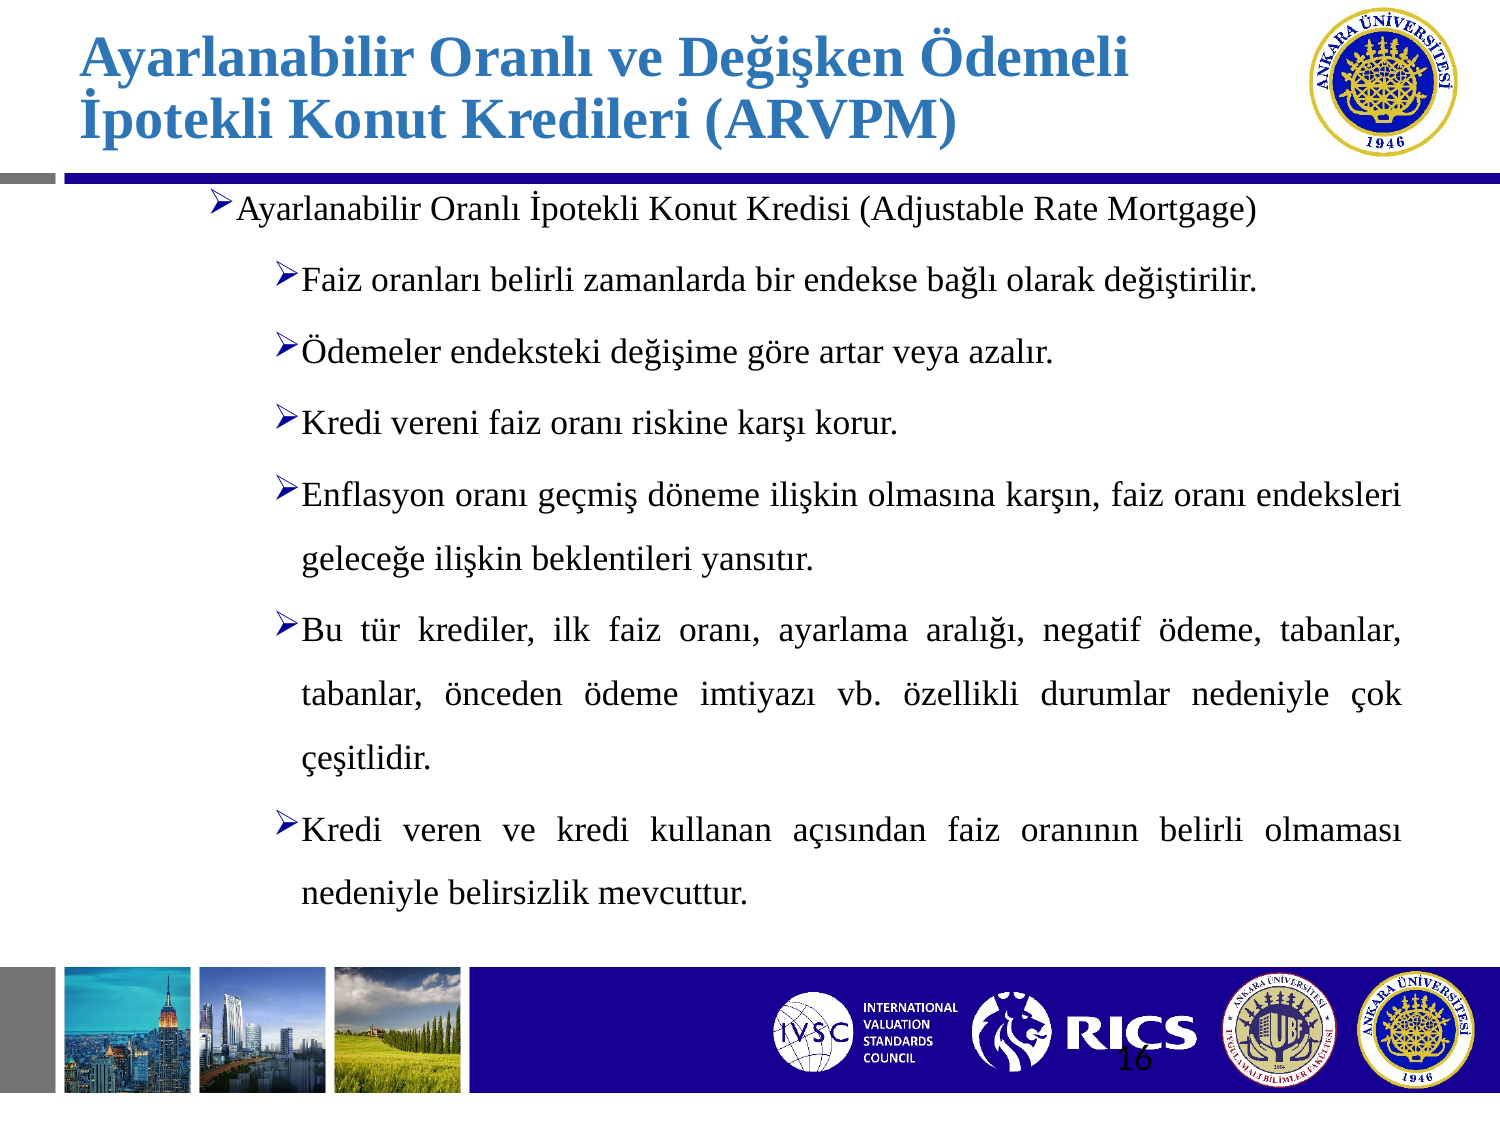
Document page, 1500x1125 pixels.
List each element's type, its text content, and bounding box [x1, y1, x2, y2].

title Ayarlanabilir Oranlı ve Değişken Ödemeli İpotekli Konut Kredileri (ARVPM) [64, 18, 1319, 172]
slide_number 16 [1100, 1055, 1413, 1100]
picture [0, 0, 1500, 1125]
list Ayarlanabilir Oranlı İpotekli Konut Kredisi (Adjustable Rate Mortgage) Faiz oranları belirli zamanlarda bir endekse bağlı olarak değiştirilir. Ödemeler endeksteki değişime göre artar veya azalır. Kredi vereni faiz oranı riskine karşı korur. Enflasyon oranı geçmiş döneme ilişkin olmasına karşın, faiz oranı endeksleri geleceğe ilişkin beklentileri yansıtır. Bu tür krediler, ilk faiz oranı, ayarlama aralığı, negatif ödeme, tabanlar, tabanlar, önceden ödeme imtiyazı vb. özellikli durumlar nedeniyle çok çeşitlidir. Kredi veren ve kredi kullanan açısından faiz oranının belirli olmaması nedeniyle belirsizlik mevcuttur. [92, 156, 1418, 1055]
